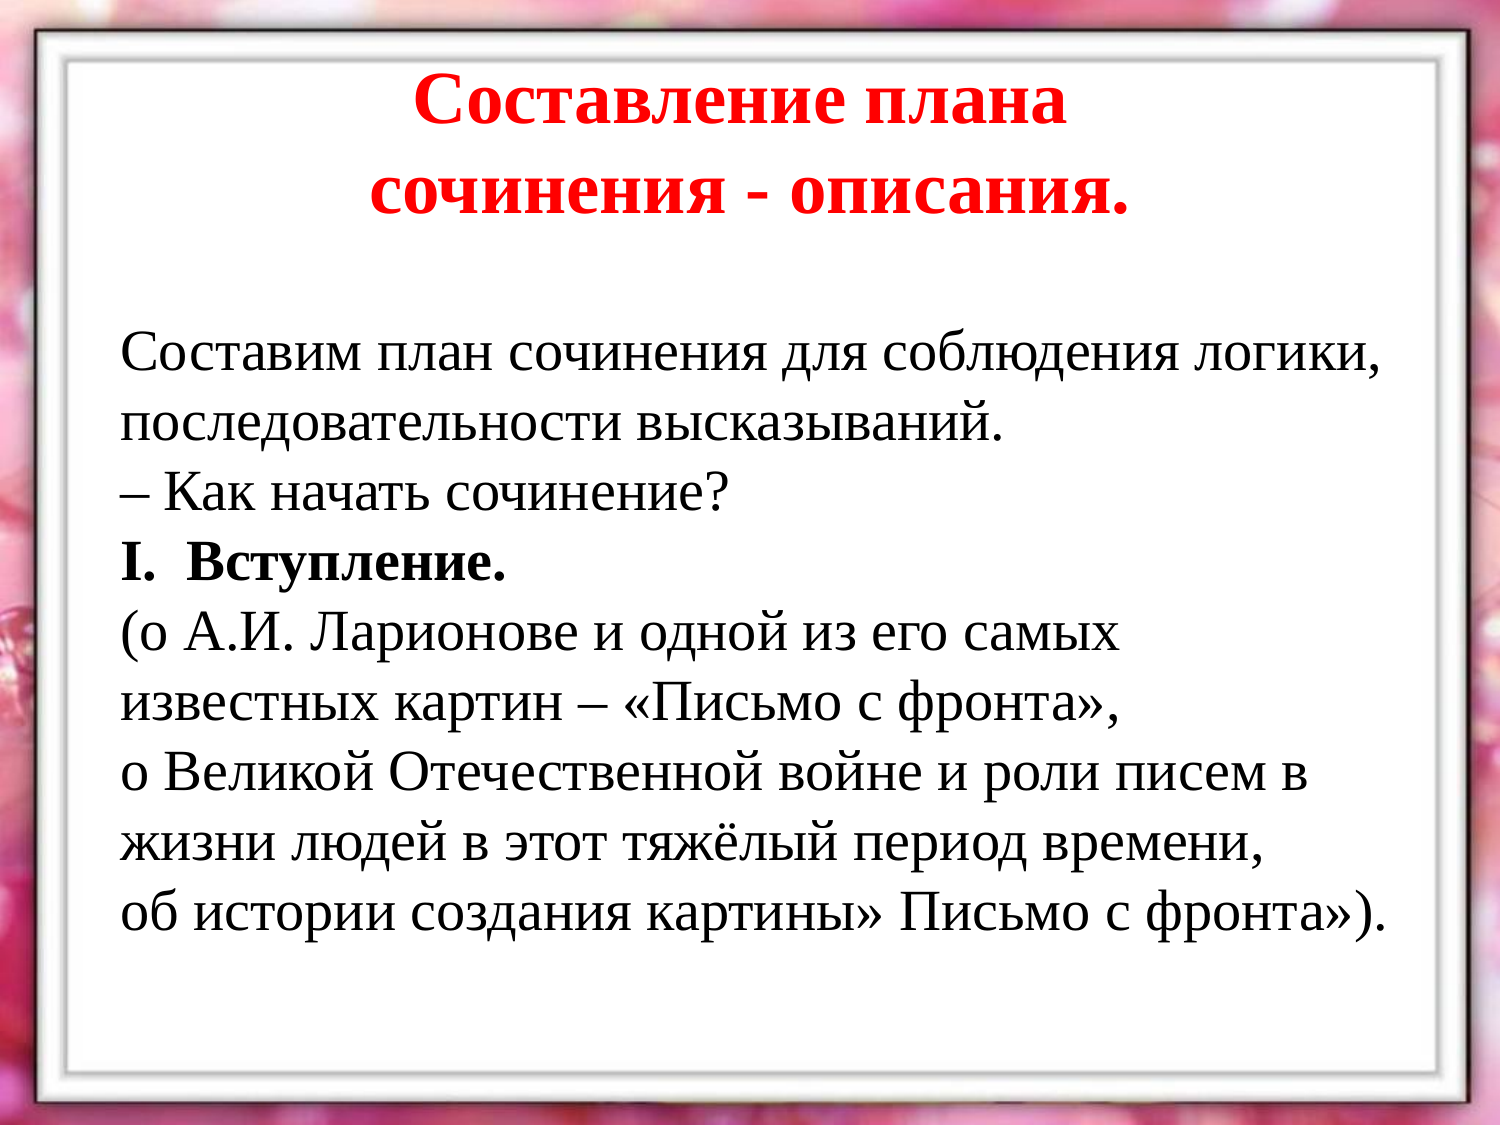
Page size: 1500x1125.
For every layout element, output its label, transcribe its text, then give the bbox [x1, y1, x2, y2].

text_box Составим план сочинения для соблюдения логики, последовательности высказываний. – Как начать сочинение? I. Вступление. (о А.И. Ларионове и одной из его самых известных картин – «Письмо с фронта», о Великой Отечественной войне и роли писем в жизни людей в этот тяжёлый период времени, об истории создания картины» Письмо с фронта»). [105, 305, 1407, 950]
title Составление плана сочинения - описания. [75, 45, 1425, 233]
picture [0, 0, 1500, 1125]
